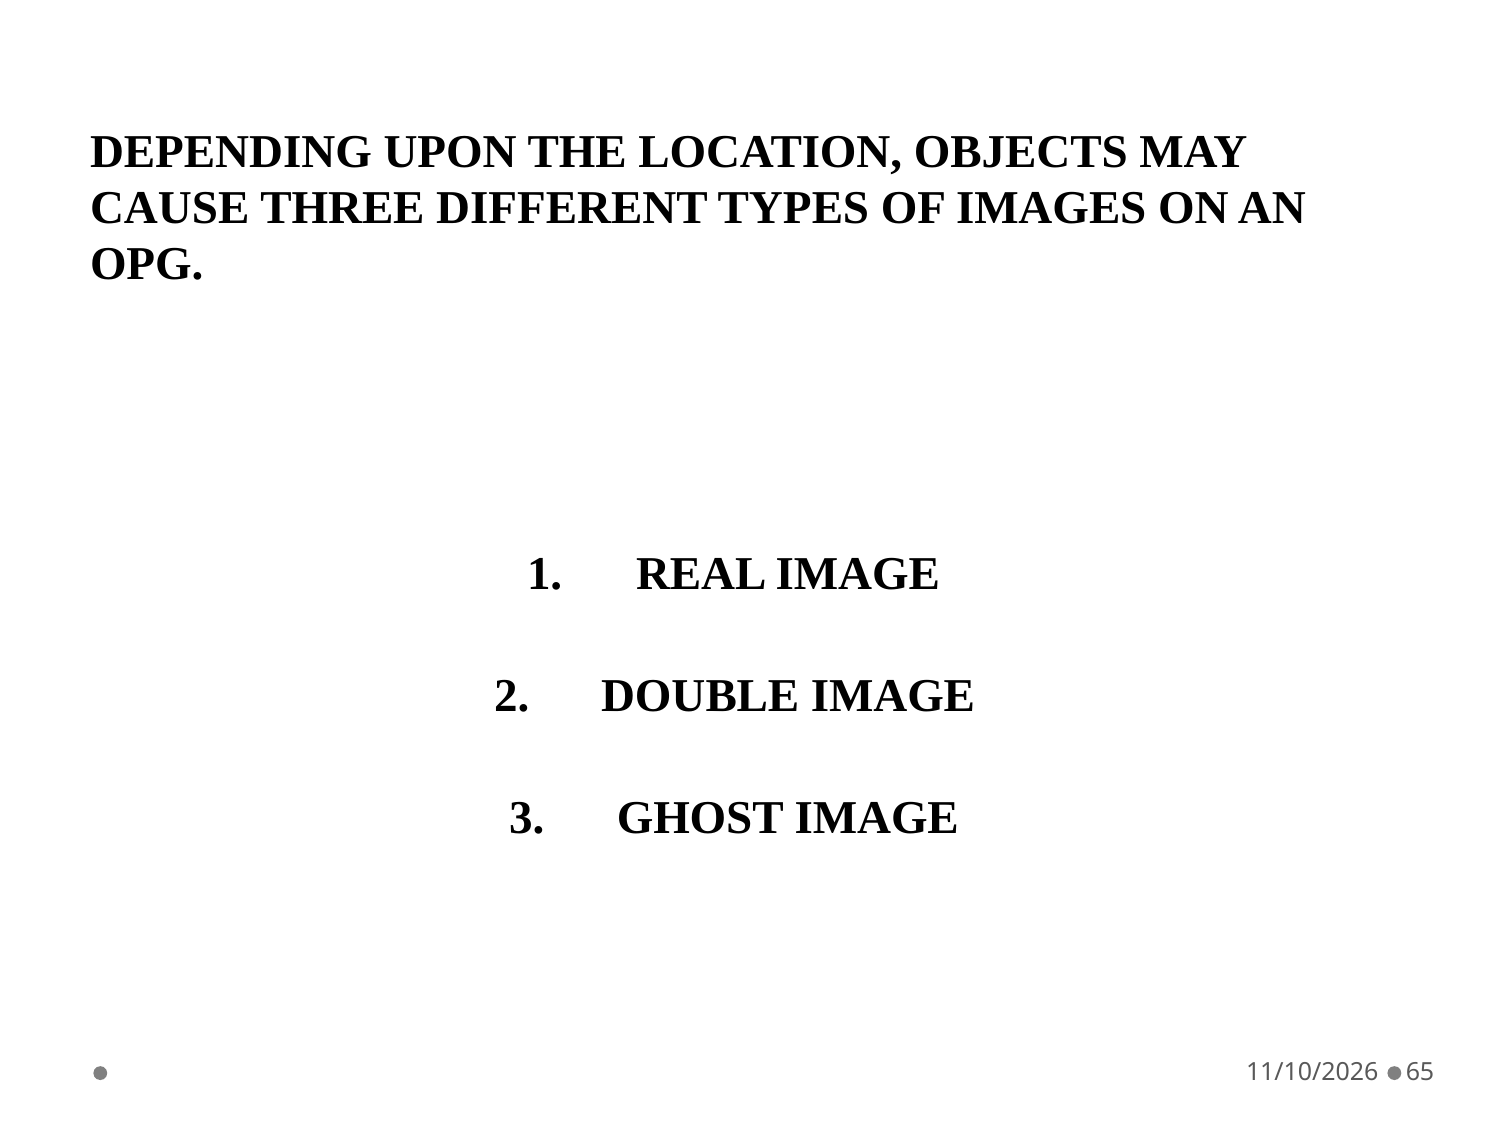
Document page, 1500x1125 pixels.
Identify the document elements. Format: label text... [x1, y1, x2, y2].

list DEPENDING UPON THE LOCATION, OBJECTS MAY CAUSE THREE DIFFERENT TYPES OF IMAGES ON AN OPG. REAL IMAGE DOUBLE IMAGE GHOST IMAGE [75, 112, 1425, 855]
slide_number 65 [1401, 1042, 1494, 1103]
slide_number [1043, 1042, 1386, 1103]
